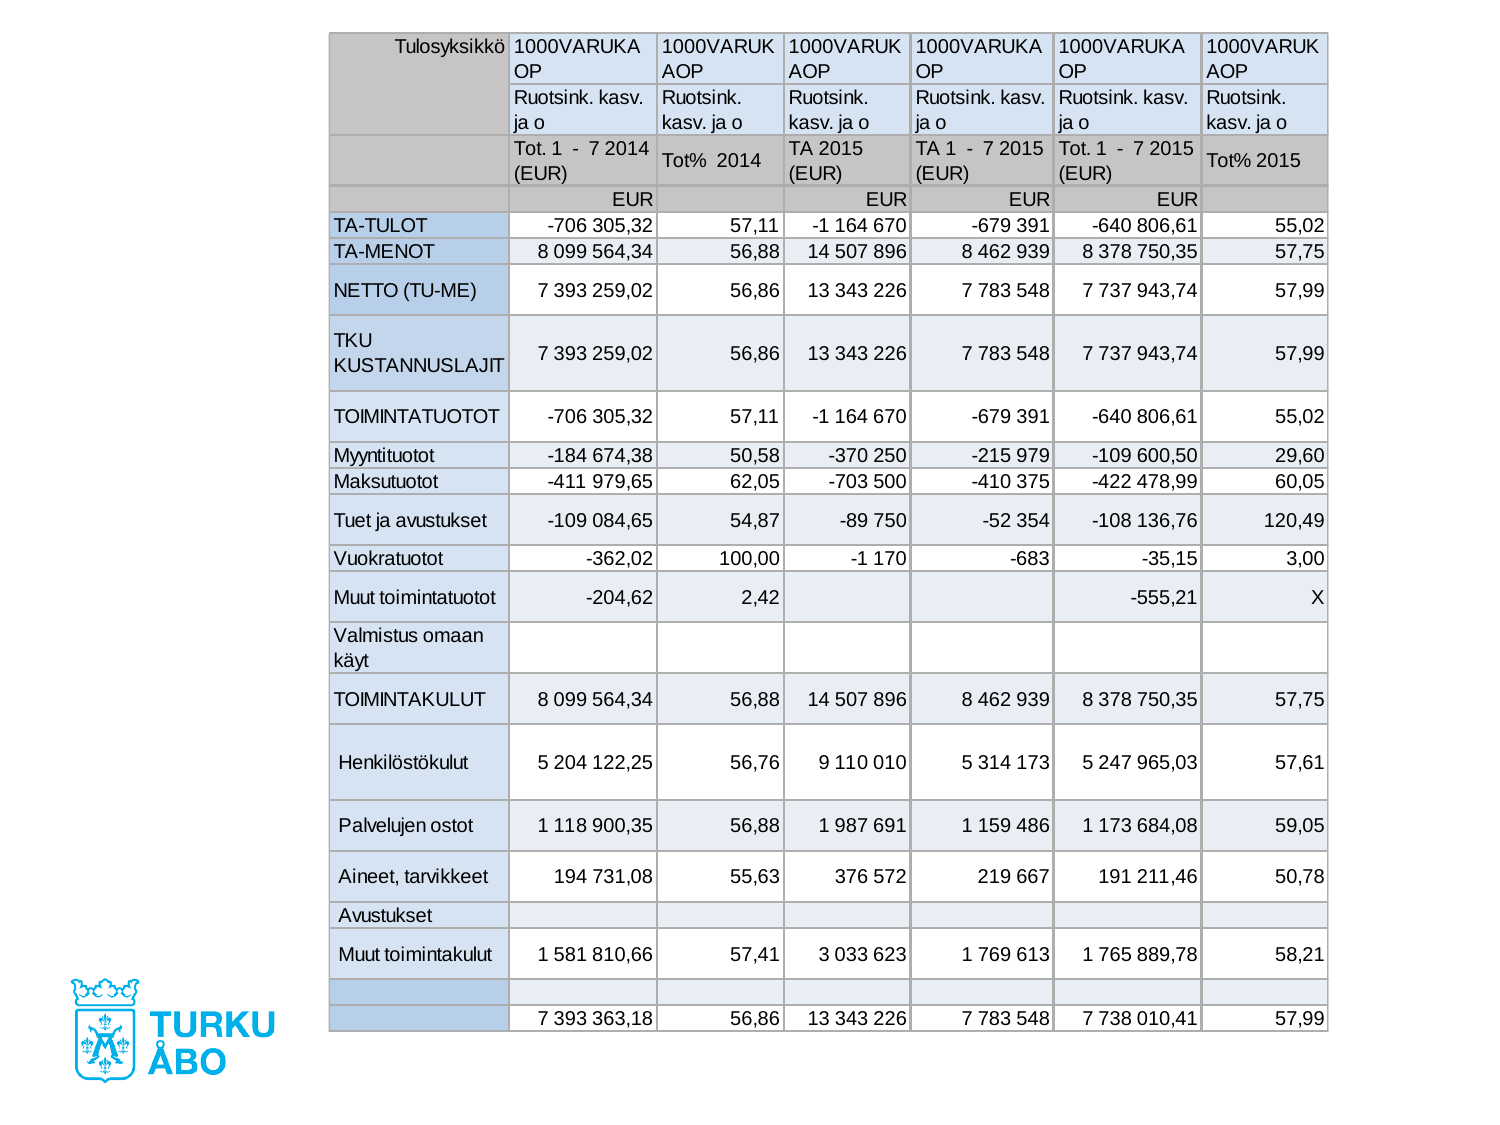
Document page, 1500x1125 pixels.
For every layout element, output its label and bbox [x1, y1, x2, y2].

picture [328, 32, 1330, 1033]
picture [76, 982, 86, 995]
picture [78, 982, 135, 1004]
picture [70, 977, 275, 1084]
picture [78, 1012, 132, 1079]
